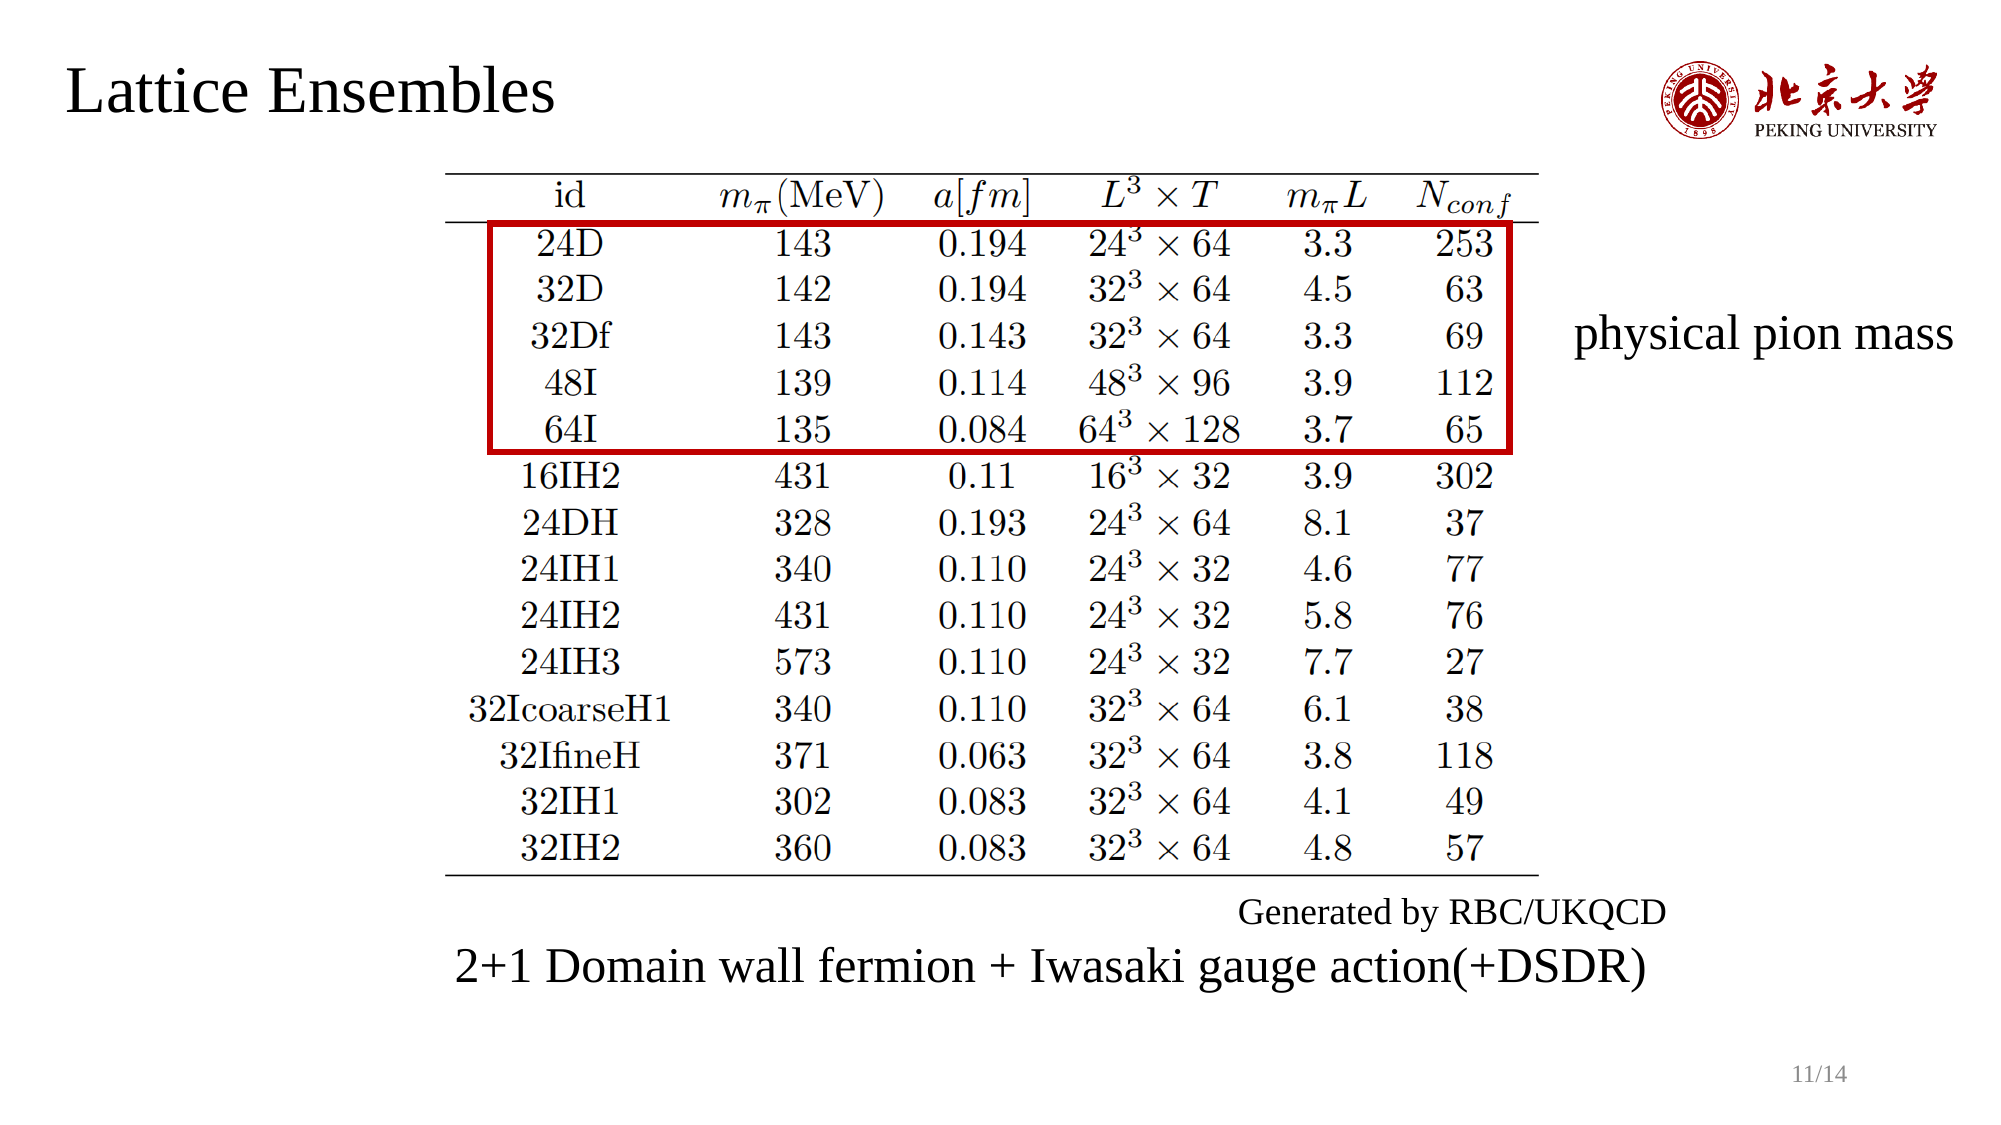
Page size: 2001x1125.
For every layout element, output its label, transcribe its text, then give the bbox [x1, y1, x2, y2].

text_box Lattice Ensembles [50, 38, 1033, 133]
text_box Generated by RBC/UKQCD [1223, 879, 1702, 940]
text_box 2+1 Domain wall fermion + Iwasaki gauge action(+DSDR) [439, 925, 1724, 1001]
picture [1661, 61, 1937, 139]
slide_number 11 [1412, 1042, 1863, 1103]
text_box physical pion mass [1578, 292, 1990, 367]
picture [418, 151, 1578, 890]
